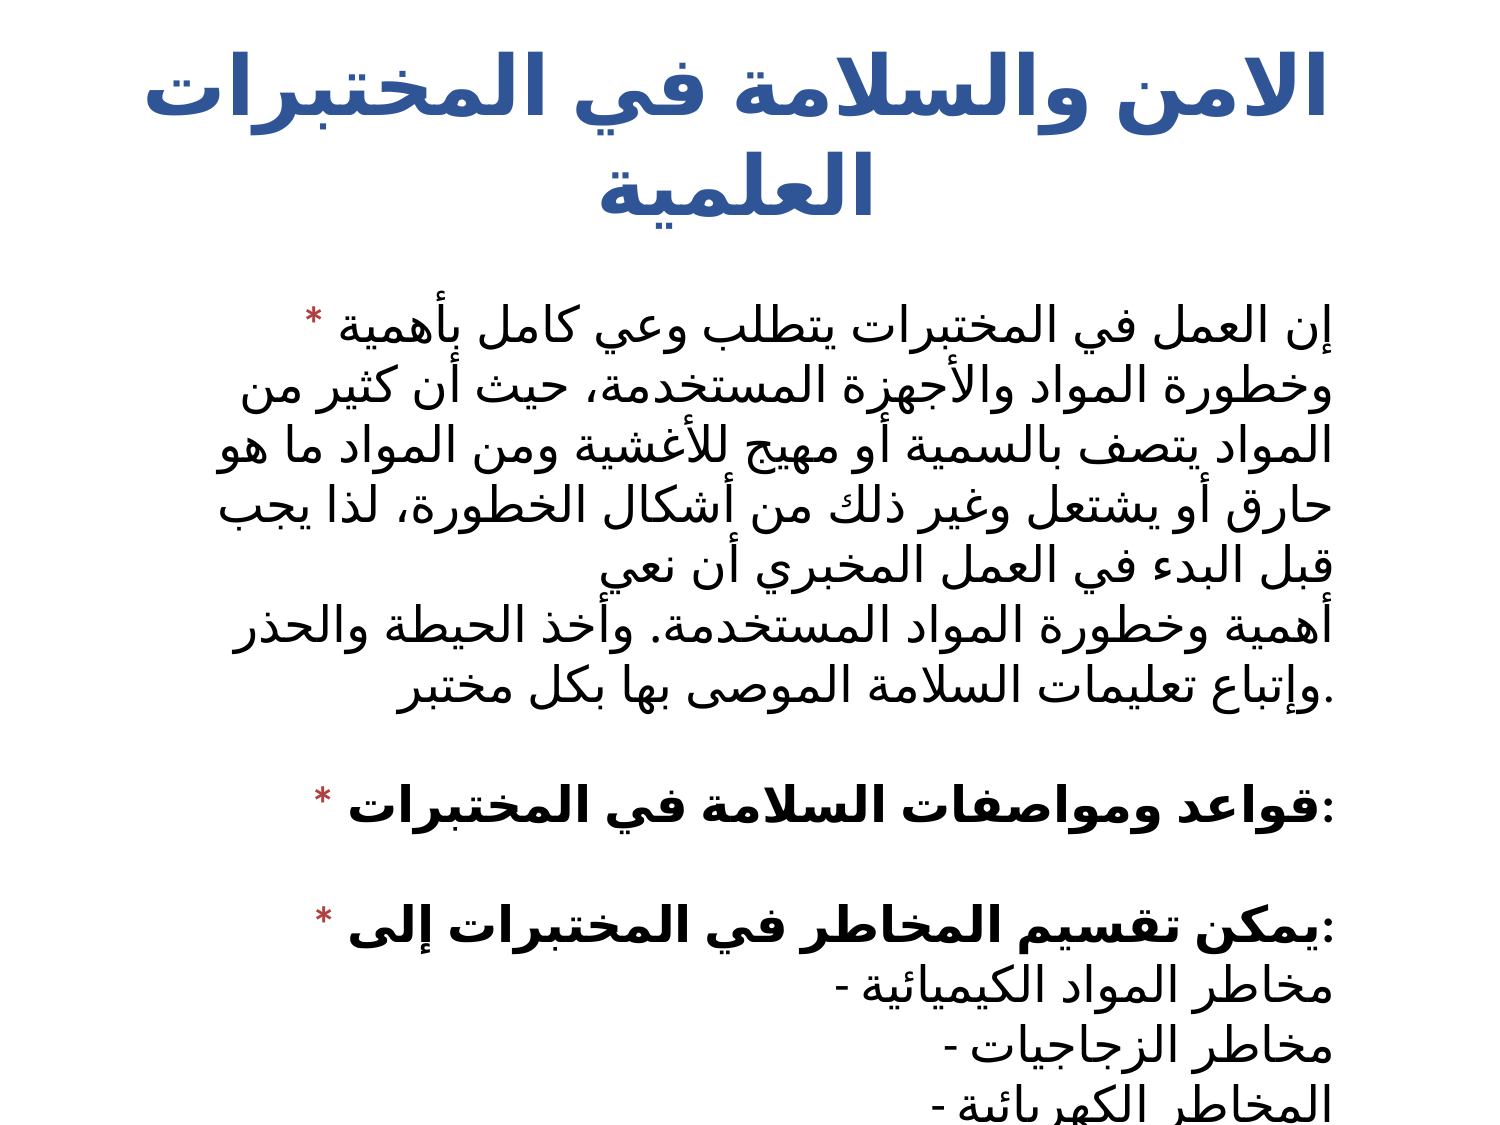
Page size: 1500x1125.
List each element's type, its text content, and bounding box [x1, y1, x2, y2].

text_box الامن والسلامة في المختبرات العلمية * إن العمل في المختبرات يتطلب وعي كامل بأهمية وخطورة المواد والأجهزة المستخدمة، حيث أن كثير من المواد يتصف بالسمية أو مهيج للأغشية ومن المواد ما هو حارق أو يشتعل وغير ذلك من أشكال الخطورة، لذا يجب قبل البدء في العمل المخبري أن نعي أهمية وخطورة المواد المستخدمة. وأخذ الحيطة والحذر وإتباع تعليمات السلامة الموصى بها بكل مختبر. * قواعد ومواصفات السلامة في المختبرات: * يمكن تقسيم المخاطر في المختبرات إلى: - مخاطر المواد الكيميائية - مخاطر الزجاجيات - المخاطر الكهربائية - المخاطر الحيوية اتباع ارشادات السلامة لكل نوع من المخاطر.. [125, 24, 1350, 1125]
